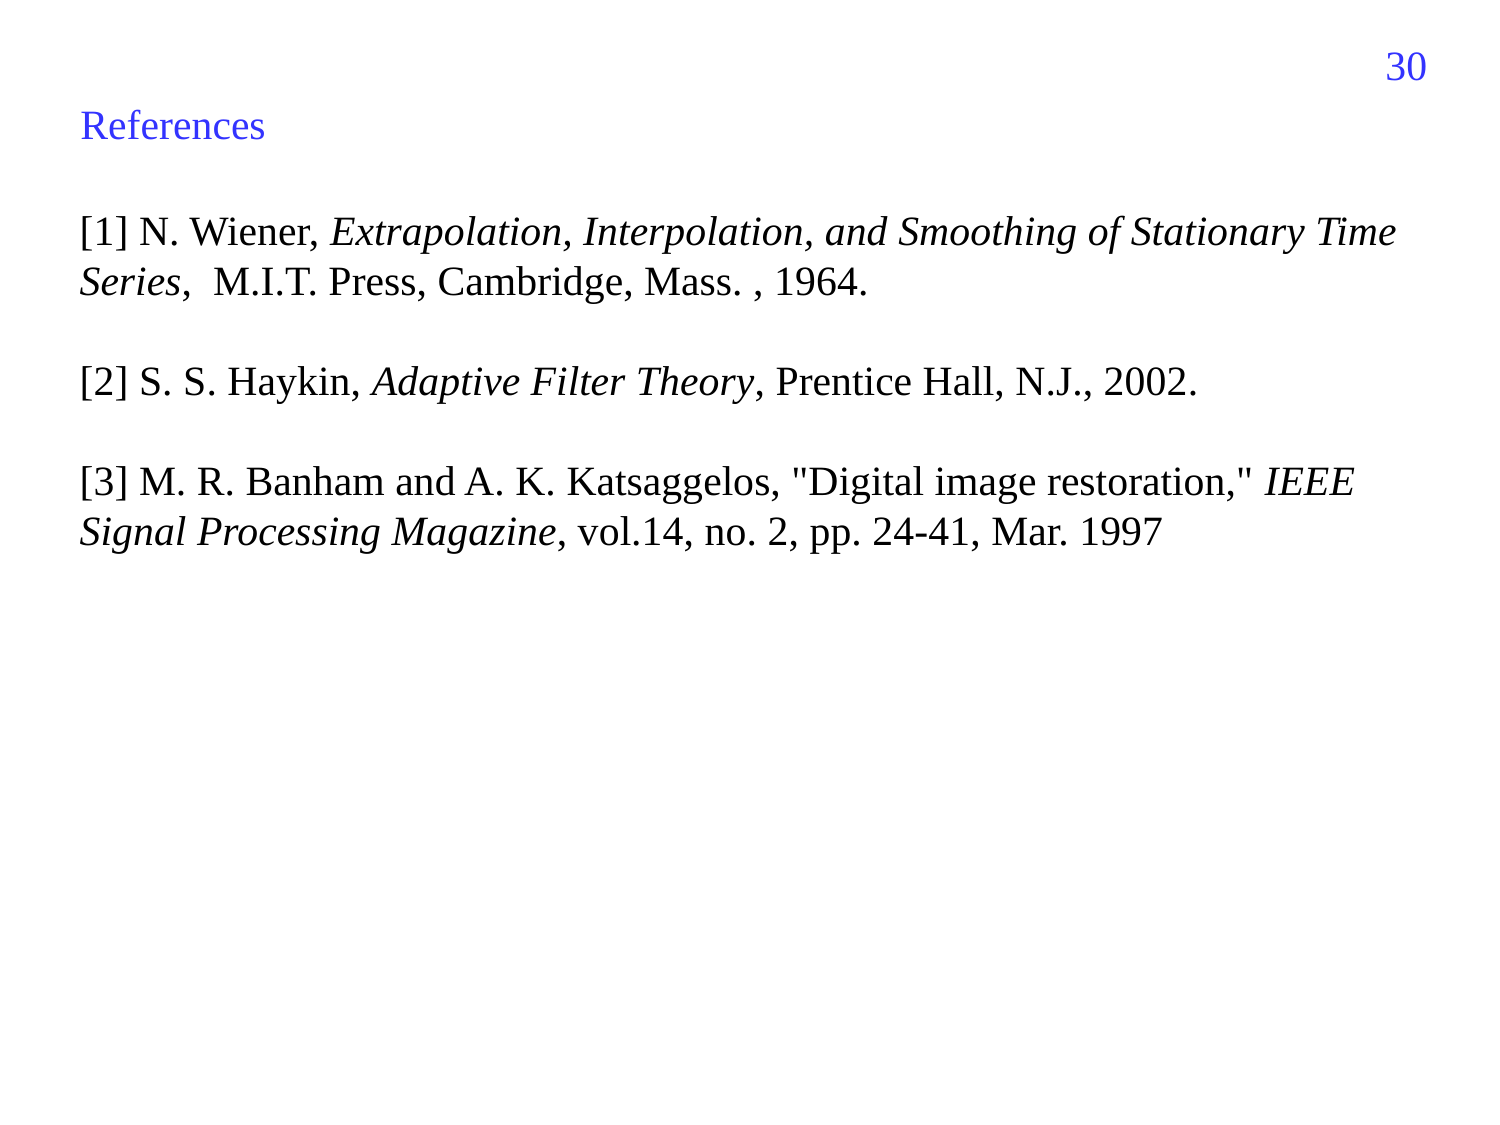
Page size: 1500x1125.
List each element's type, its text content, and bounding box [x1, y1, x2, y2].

text_box [1] N. Wiener, Extrapolation, Interpolation, and Smoothing of Stationary Time Series, M.I.T. Press, Cambridge, Mass. , 1964. [2] S. S. Haykin, Adaptive Filter Theory, Prentice Hall, N.J., 2002. [3] M. R. Banham and A. K. Katsaggelos, "Digital image restoration," IEEE Signal Processing Magazine, vol.14, no. 2, pp. 24-41, Mar. 1997 [64, 196, 1424, 562]
text_box References [65, 90, 281, 155]
slide_number 170 [1092, 30, 1443, 110]
